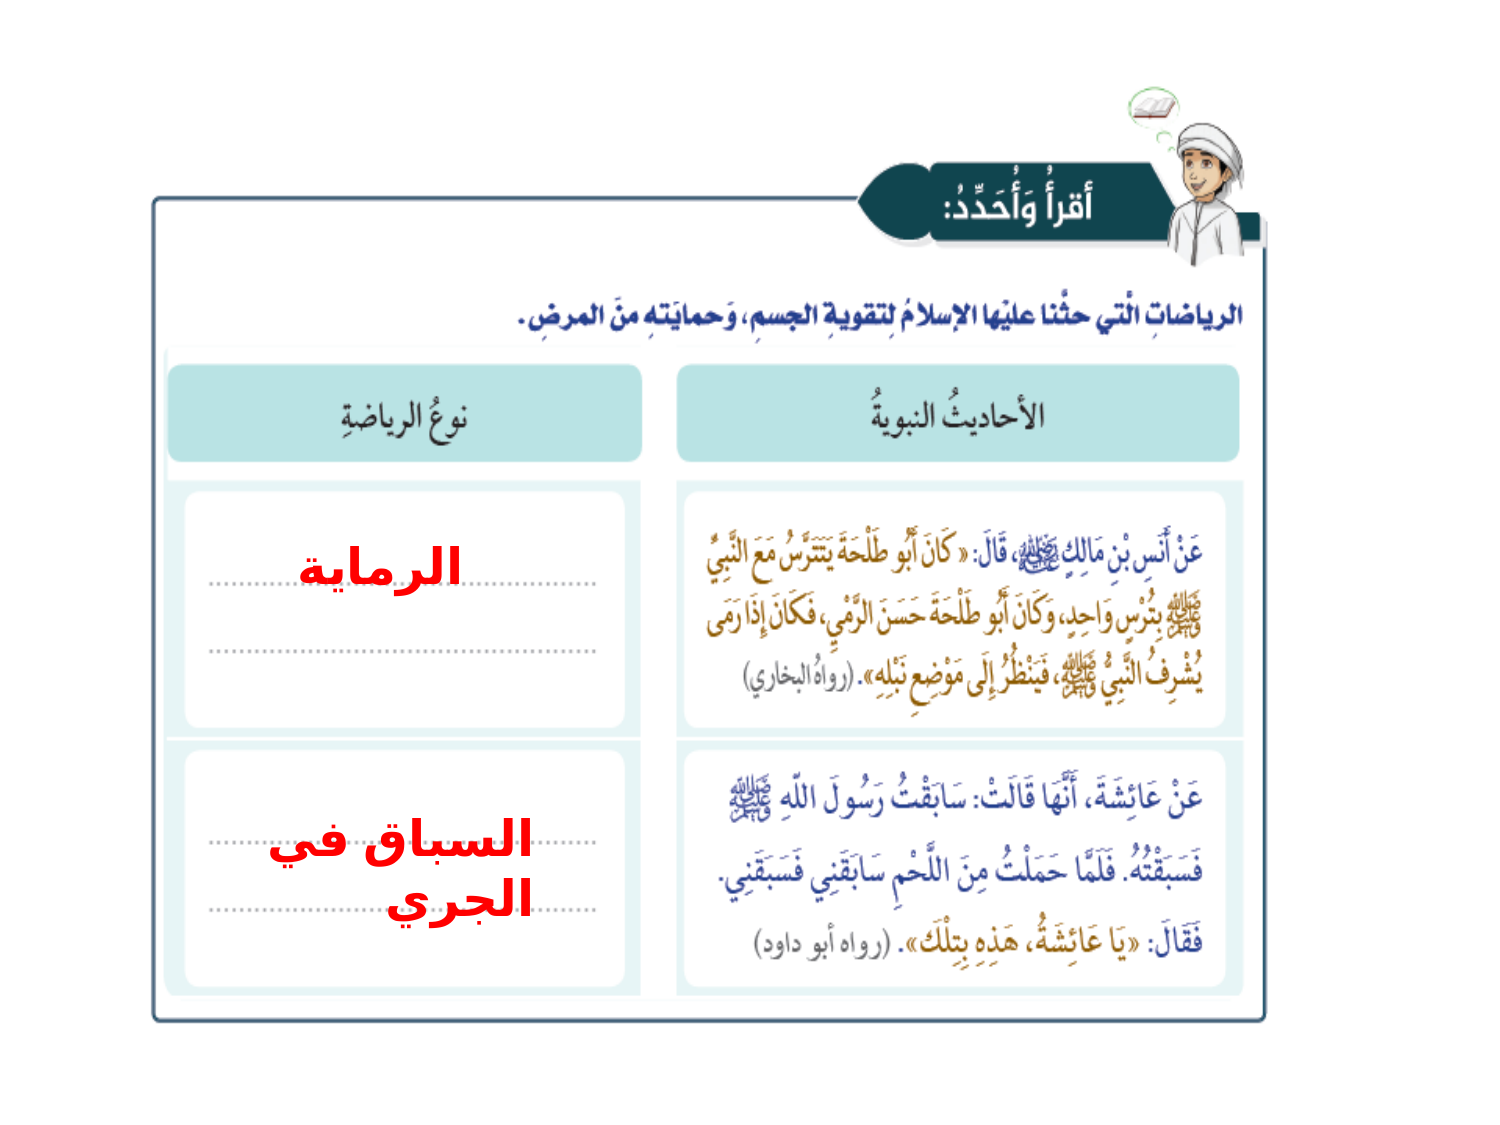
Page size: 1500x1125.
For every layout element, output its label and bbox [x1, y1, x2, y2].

picture [92, 77, 1408, 1047]
